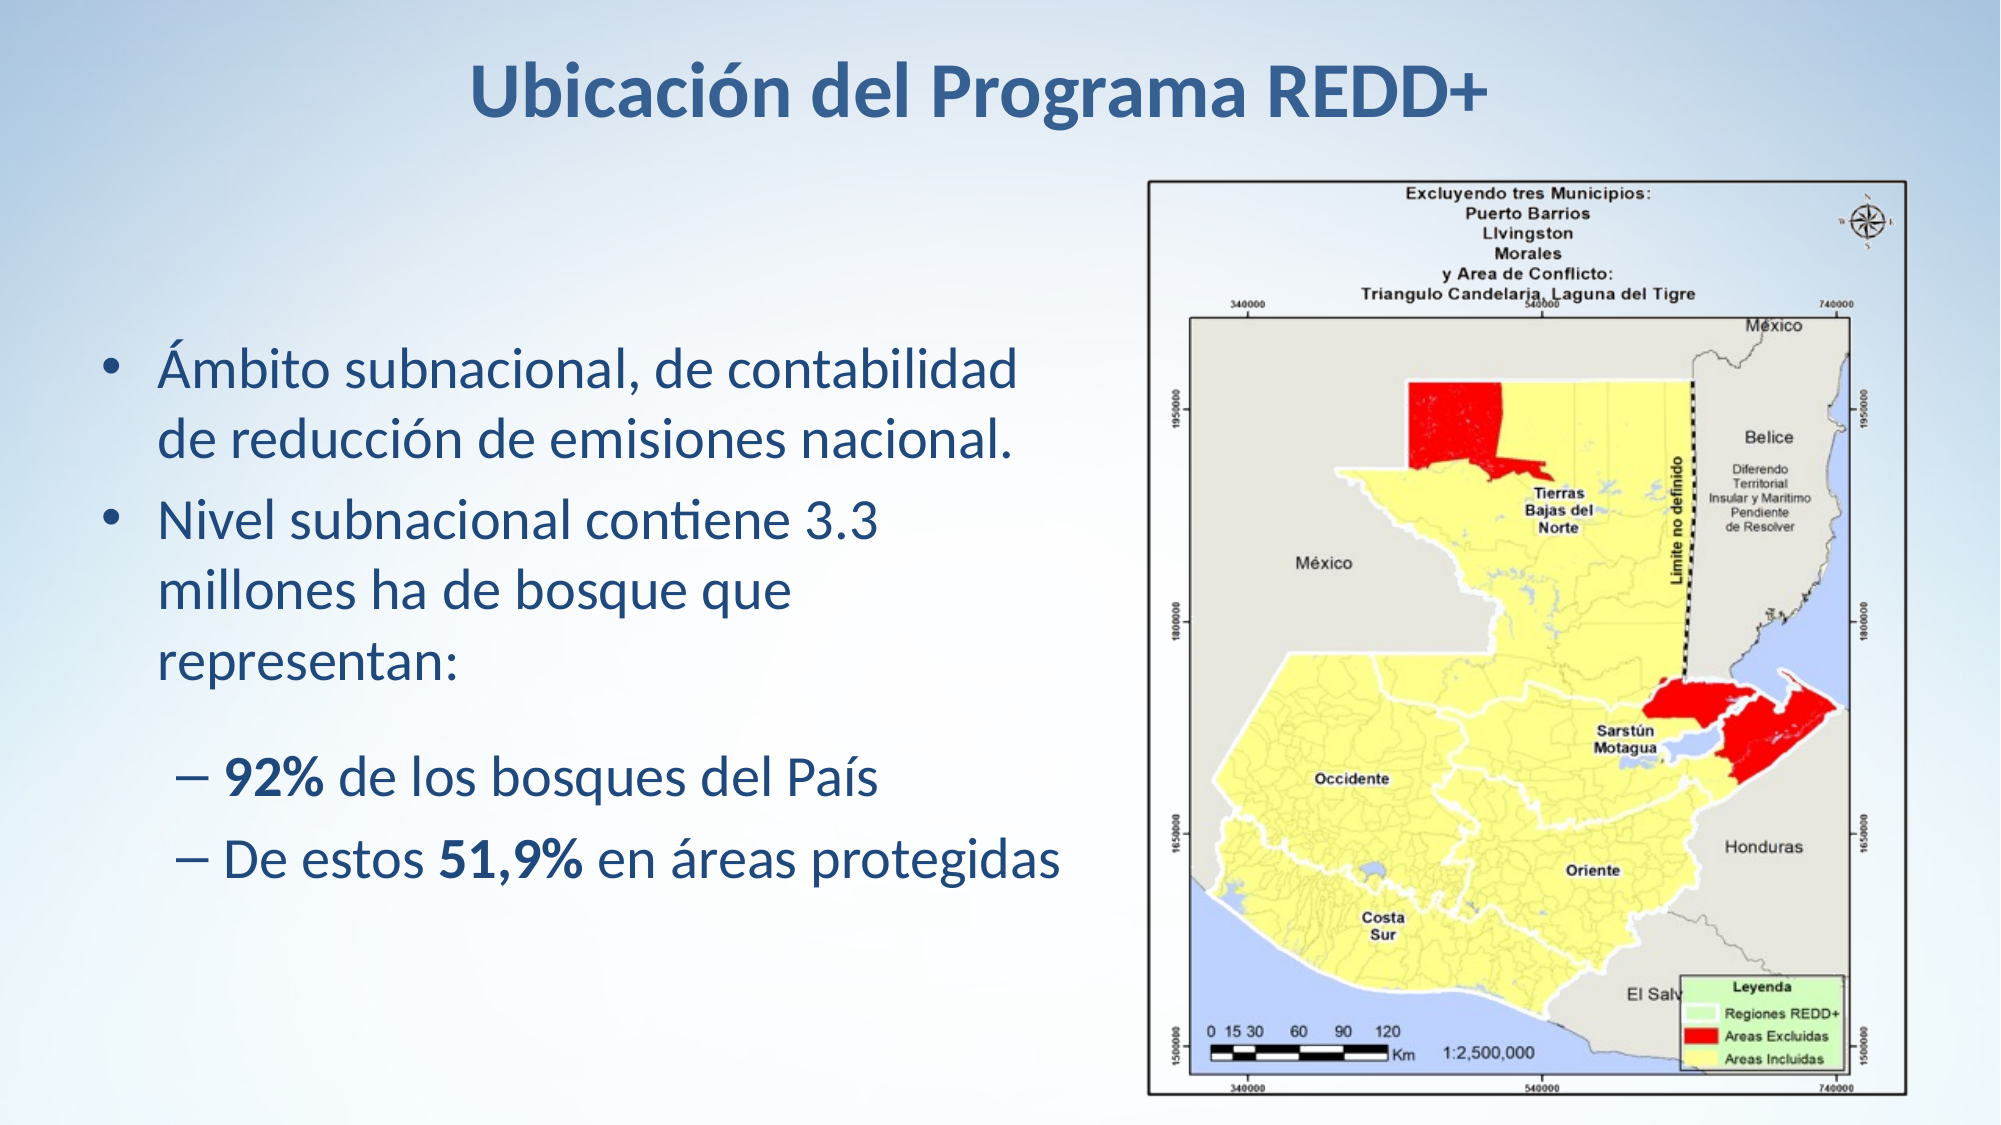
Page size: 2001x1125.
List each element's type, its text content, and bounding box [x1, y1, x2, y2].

picture [0, 0, 2001, 1125]
list Ámbito subnacional, de contabilidad de reducción de emisiones nacional. Nivel subnacional contiene 3.3 millones ha de bosque que representan: 92% de los bosques del País De estos 51,9% en áreas protegidas [86, 322, 1085, 980]
text_box Ubicación del Programa REDD+ [23, 36, 1937, 136]
